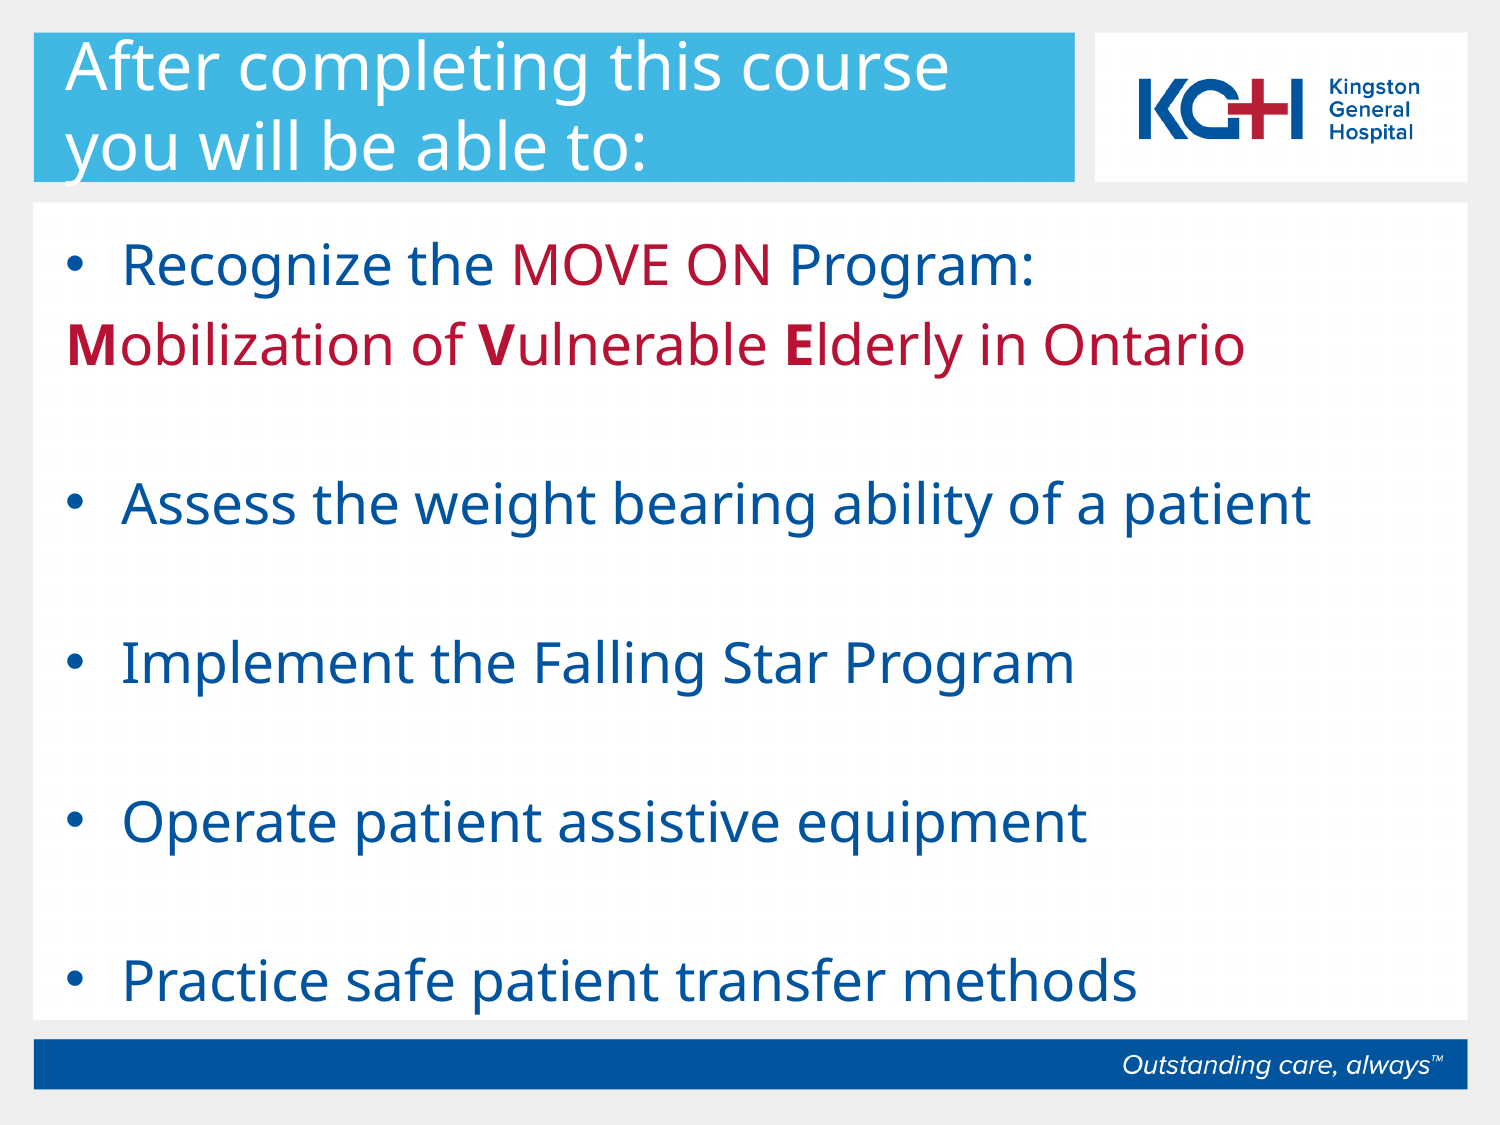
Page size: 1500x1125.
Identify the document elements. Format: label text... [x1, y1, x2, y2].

title After completing this course you will be able to: [50, 42, 1059, 165]
picture [0, 0, 1500, 1125]
list Recognize the MOVE ON Program: Mobilization of Vulnerable Elderly in Ontario Assess the weight bearing ability of a patient Implement the Falling Star Program Operate patient assistive equipment Practice safe patient transfer methods [50, 221, 1457, 1023]
